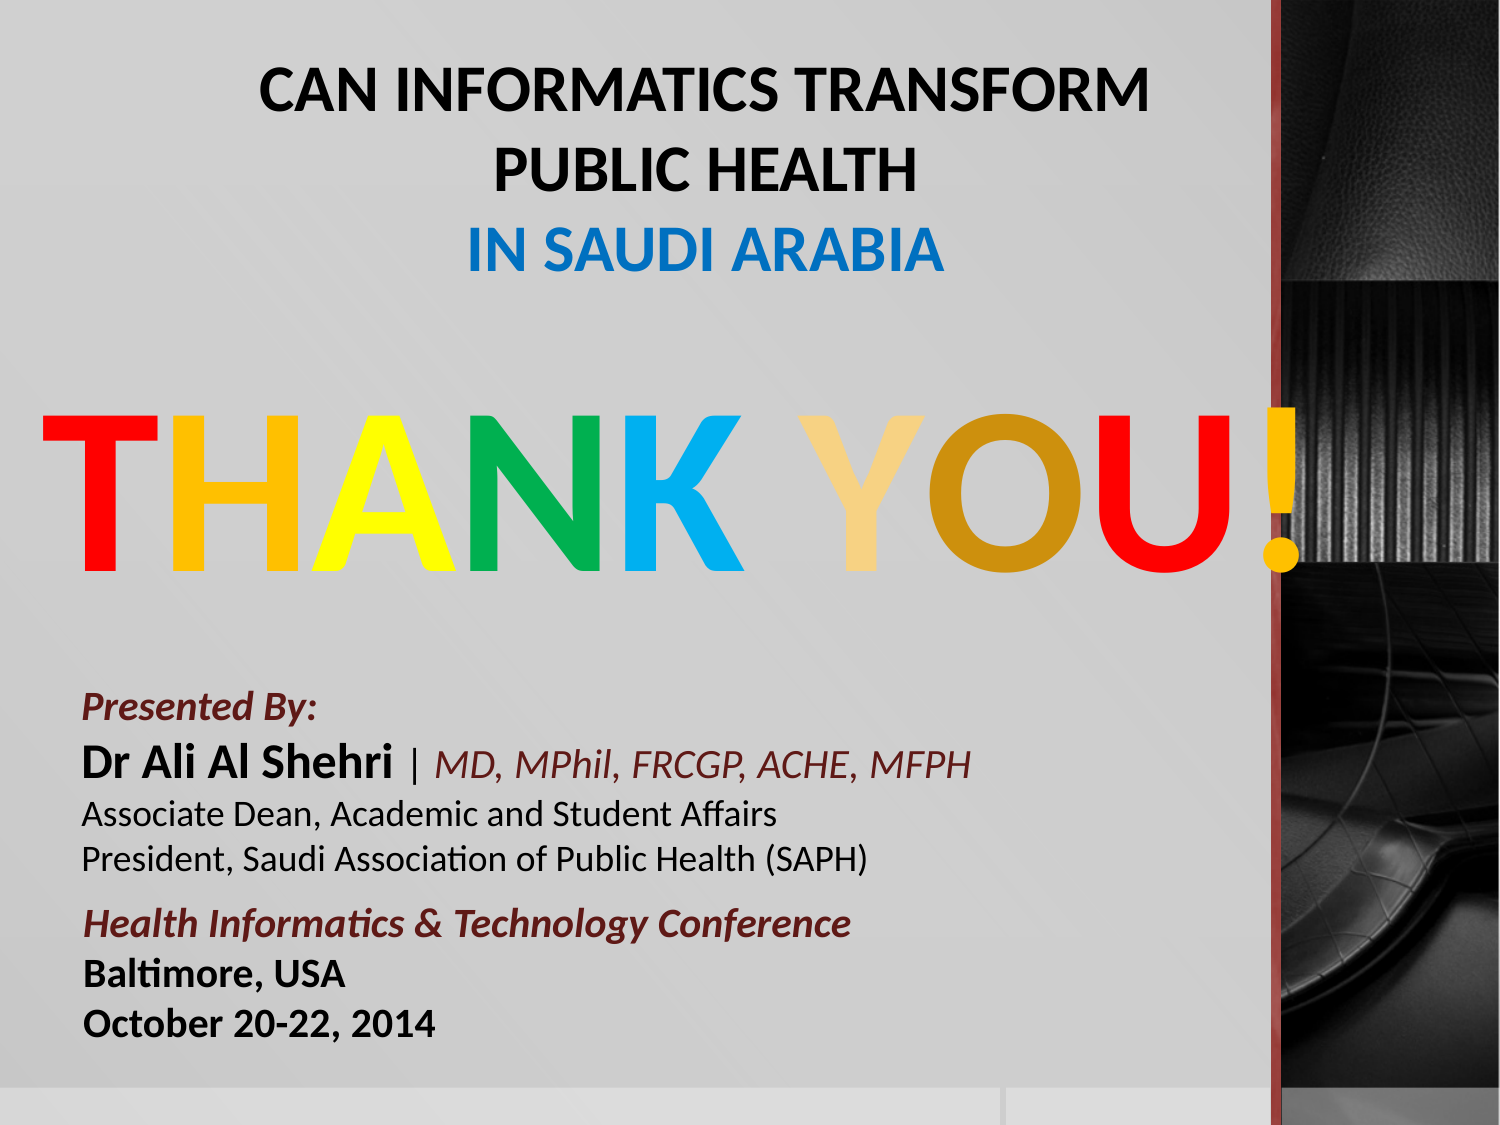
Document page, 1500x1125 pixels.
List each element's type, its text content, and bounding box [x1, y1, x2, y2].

text_box Health Informatics & Technology Conference Baltimore, USA October 20-22, 2014 [68, 888, 867, 1054]
text_box THANK YOU! [0, 324, 1363, 628]
text_box CAN INFORMATICS TRANSFORM PUBLIC HEALTH IN SAUDI ARABIA [62, 37, 1350, 293]
picture [1281, 0, 1500, 1087]
text_box Presented By: Dr Ali Al Shehri | MD, MPhil, FRCGP, ACHE, MFPH Associate Dean, Academic and Student Affairs President, Saudi Association of Public Health (SAPH) [66, 671, 987, 887]
